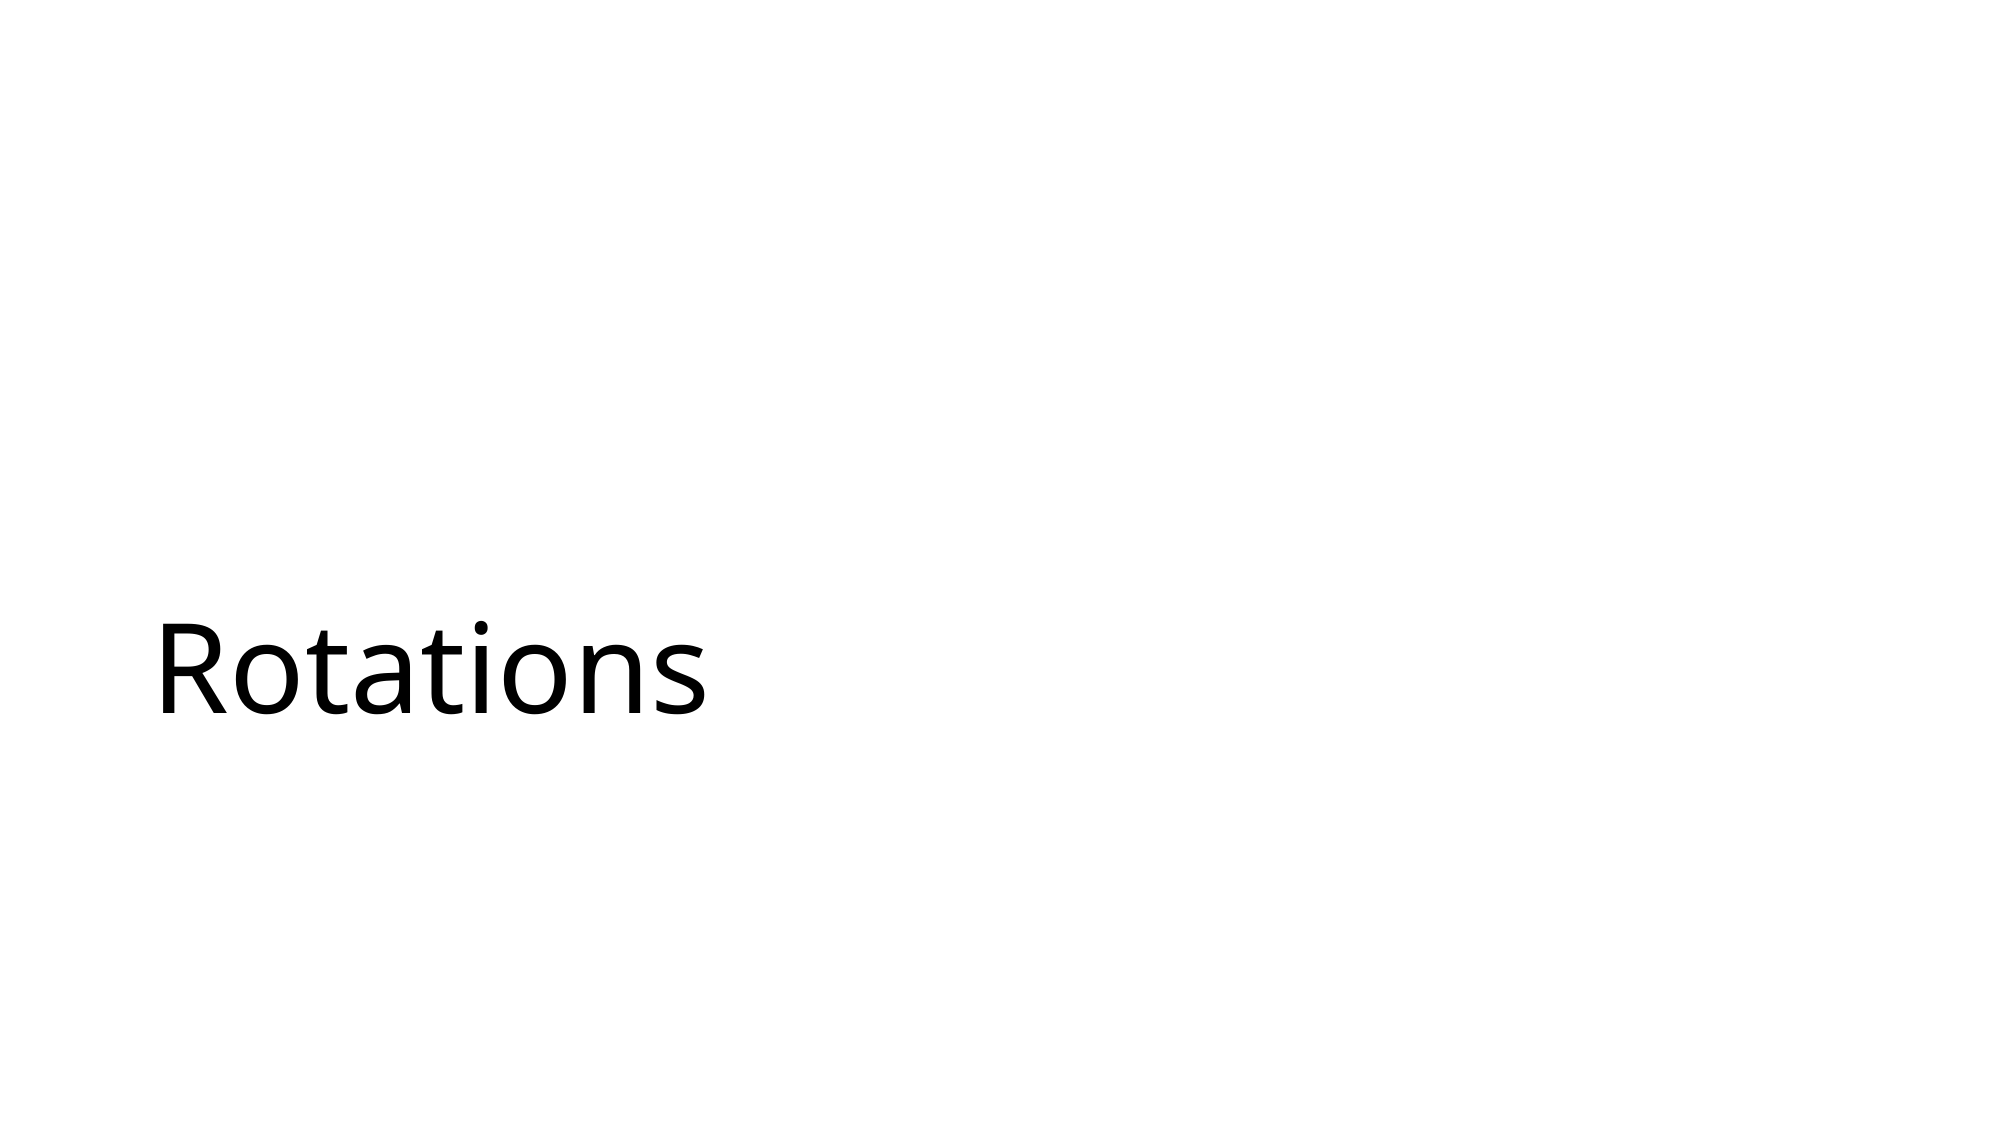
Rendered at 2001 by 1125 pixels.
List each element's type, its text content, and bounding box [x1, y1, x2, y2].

title Rotations [136, 280, 1862, 749]
